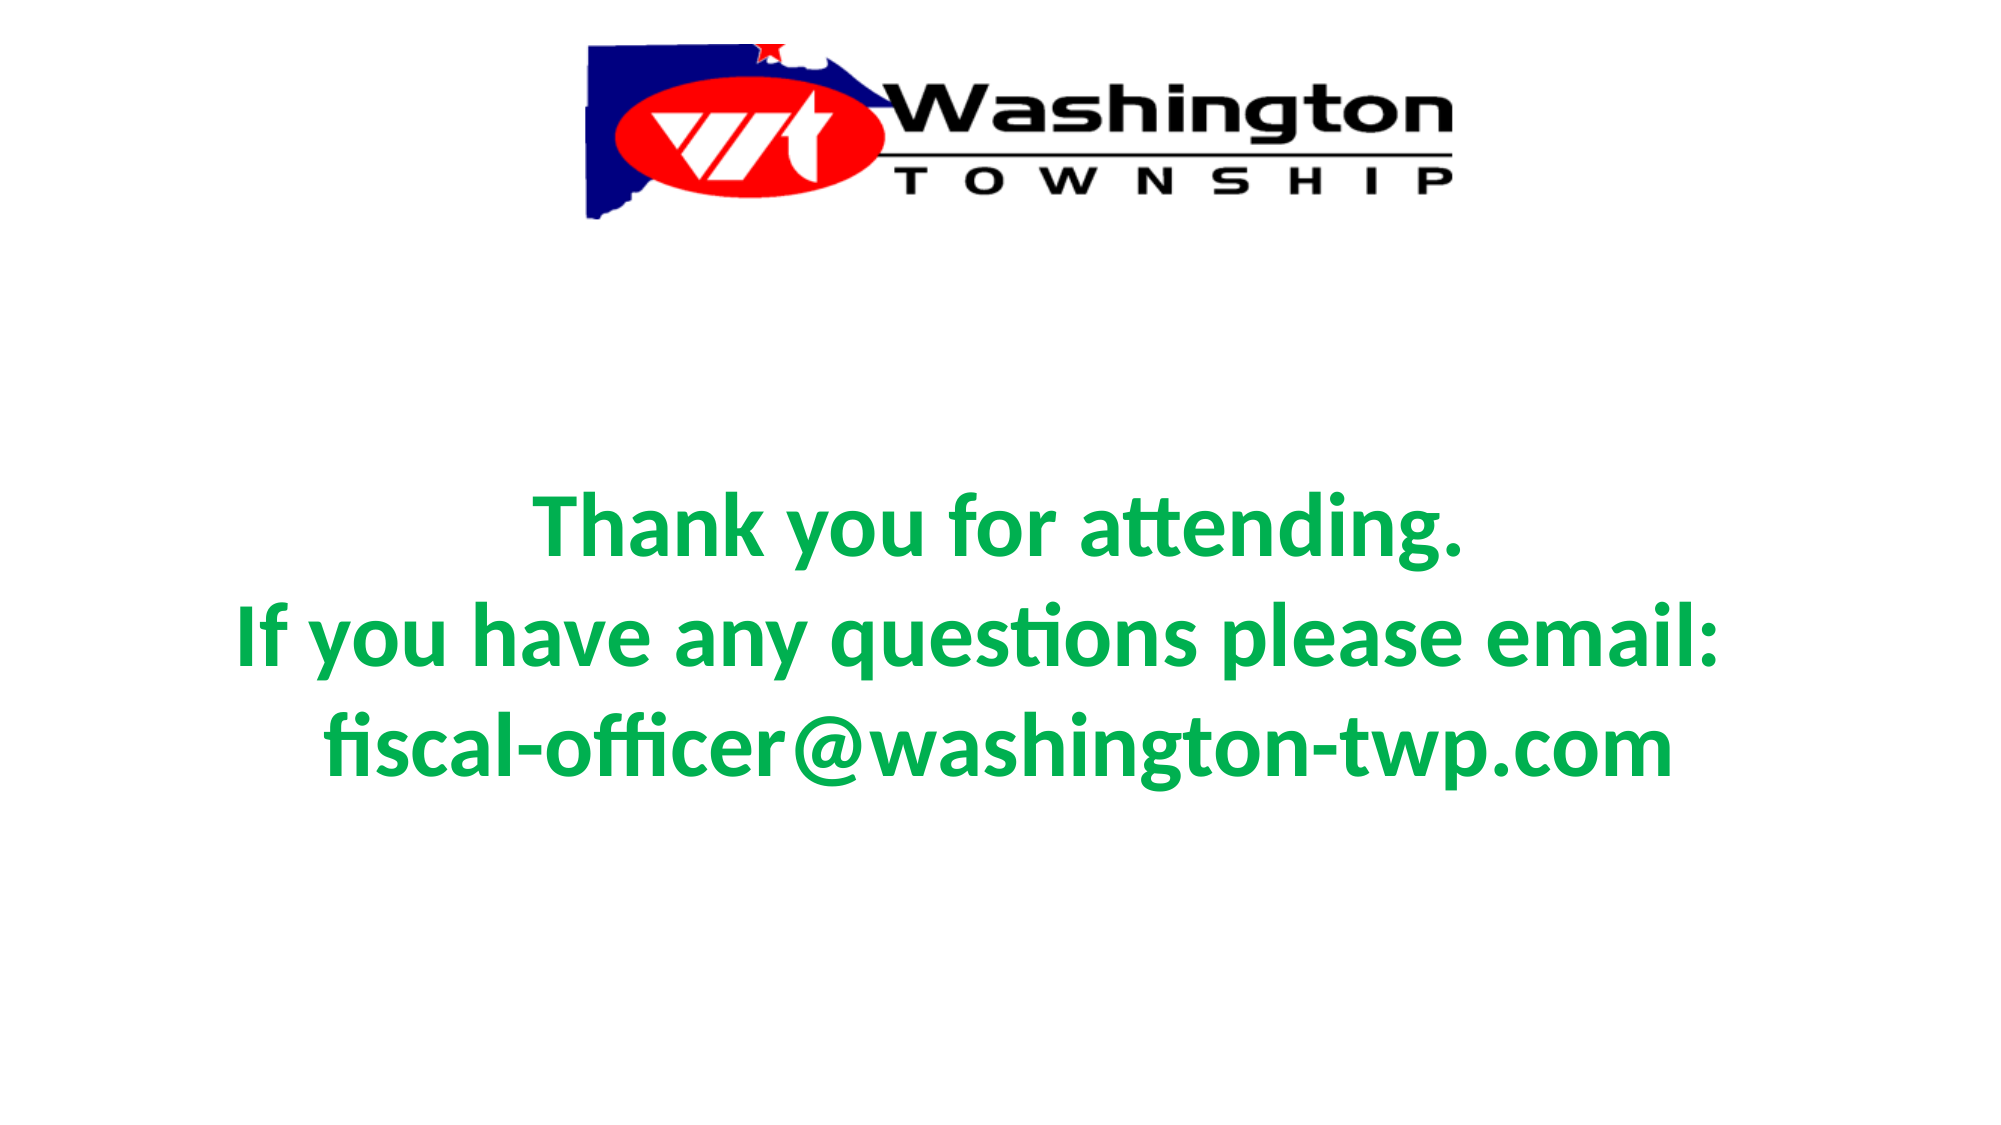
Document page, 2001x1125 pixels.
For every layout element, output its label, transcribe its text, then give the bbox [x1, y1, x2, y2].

text_box Thank you for attending. If you have any questions please email: fiscal-officer@washington-twp.com [219, 457, 1780, 802]
picture [584, 44, 1469, 221]
